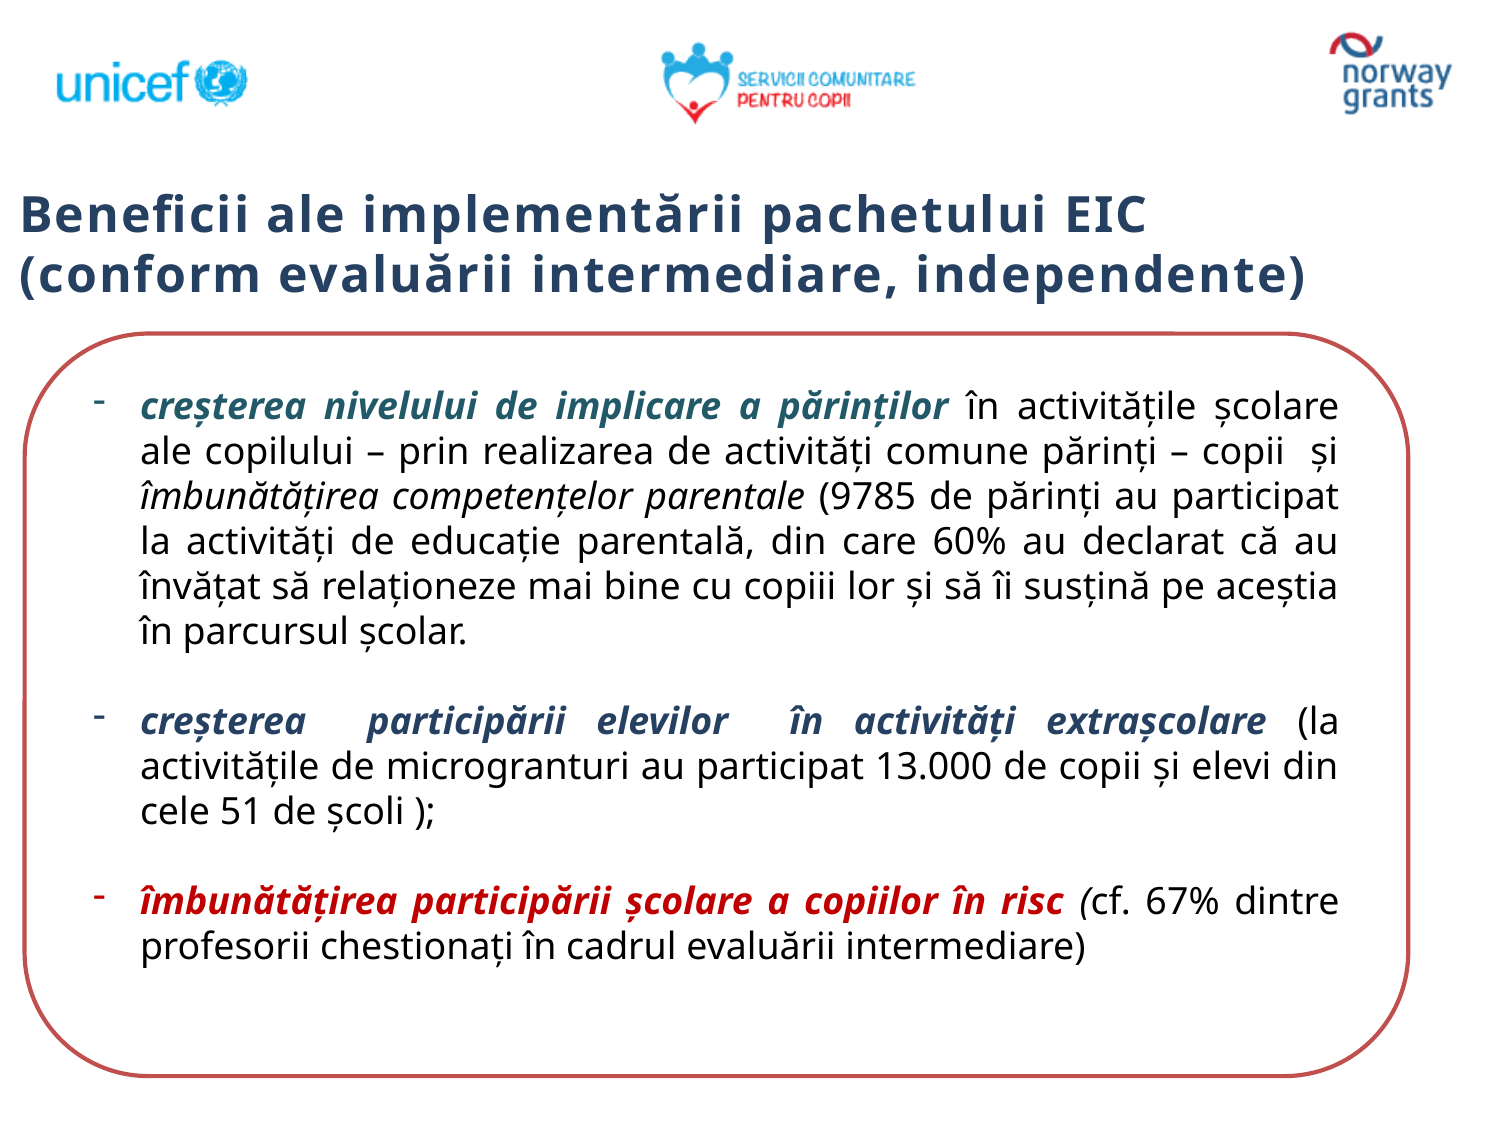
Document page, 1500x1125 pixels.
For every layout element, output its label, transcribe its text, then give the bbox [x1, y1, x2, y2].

text_box [22, 331, 1411, 1057]
text_box creșterea nivelului de implicare a părinților în activitățile școlare ale copilului – prin realizarea de activități comune părinți – copii și îmbunătățirea competențelor parentale (9785 de părinți au participat la activități de educație parentală, din care 60% au declarat că au învățat să relaționeze mai bine cu copiii lor și să îi susțină pe aceștia în parcursul școlar. creșterea participării elevilor în activități extrașcolare (la activitățile de microgranturi au participat 13.000 de copii și elevi din cele 51 de școli ); îmbunătățirea participării școlare a copiilor în risc (cf. 67% dintre profesorii chestionați în cadrul evaluării intermediare) [78, 374, 1355, 1110]
picture [4, 12, 1496, 149]
title Beneficii ale implementării pachetului EIC (conform evaluării intermediare, independente) [4, 149, 1500, 337]
